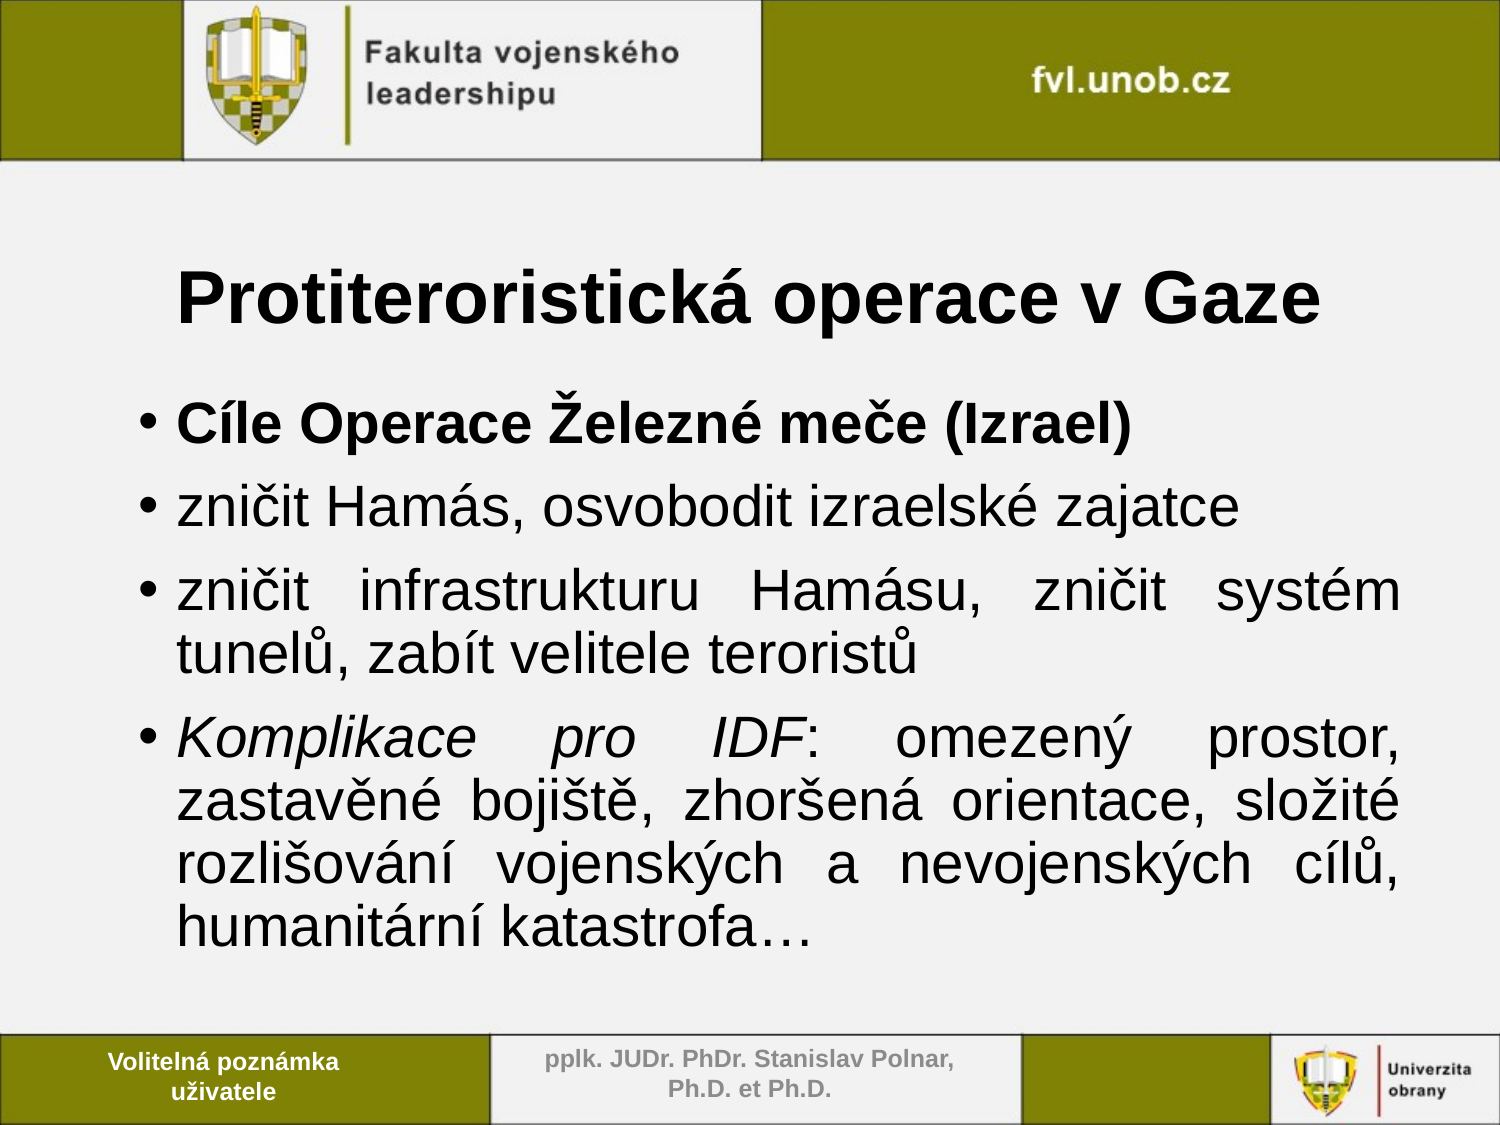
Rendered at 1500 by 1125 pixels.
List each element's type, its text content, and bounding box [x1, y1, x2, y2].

list Cíle Operace Železné meče (Izrael) zničit Hamás, osvobodit izraelské zajatce zničit infrastrukturu Hamásu, zničit systém tunelů, zabít velitele teroristů Komplikace pro IDF: omezený prostor, zastavěné bojiště, zhoršená orientace, složité rozlišování vojenských a nevojenských cílů, humanitární katastrofa… [123, 385, 1418, 973]
footer pplk. JUDr. PhDr. Stanislav Polnar, Ph.D. et Ph.D. [496, 1042, 1004, 1103]
slide_number Volitelná poznámka uživatele [55, 1045, 393, 1106]
picture [0, 0, 1500, 1125]
title Protiteroristická operace v Gaze [103, 190, 1397, 409]
